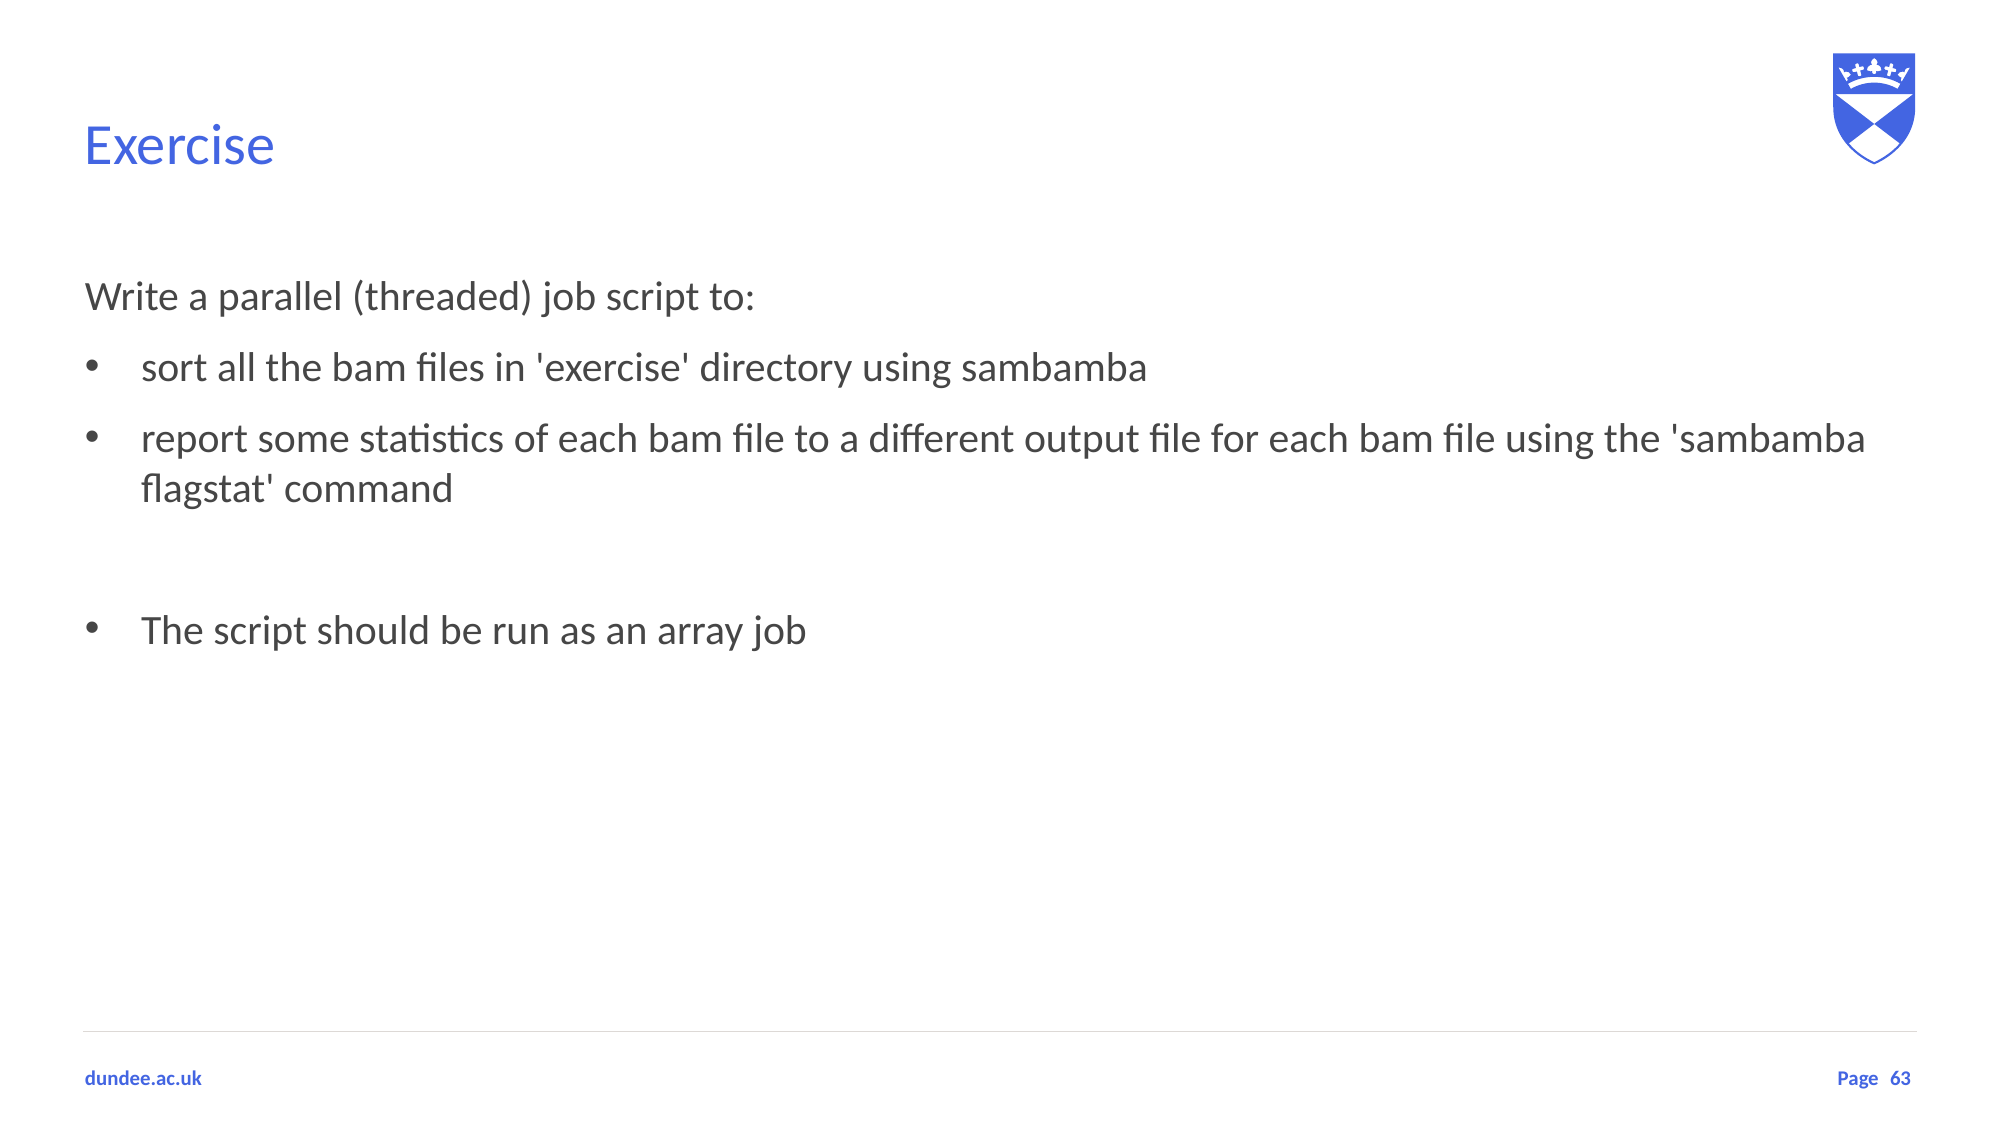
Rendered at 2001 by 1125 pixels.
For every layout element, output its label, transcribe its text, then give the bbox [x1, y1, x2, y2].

slide_number 63 [1890, 1047, 1947, 1107]
list Write a parallel (threaded) job script to: sort all the bam files in 'exercise' directory using sambamba report some statistics of each bam file to a different output file for each bam file using the 'sambamba flagstat' command The script should be run as an array job [84, 261, 1916, 1031]
title Exercise [84, 61, 1812, 235]
